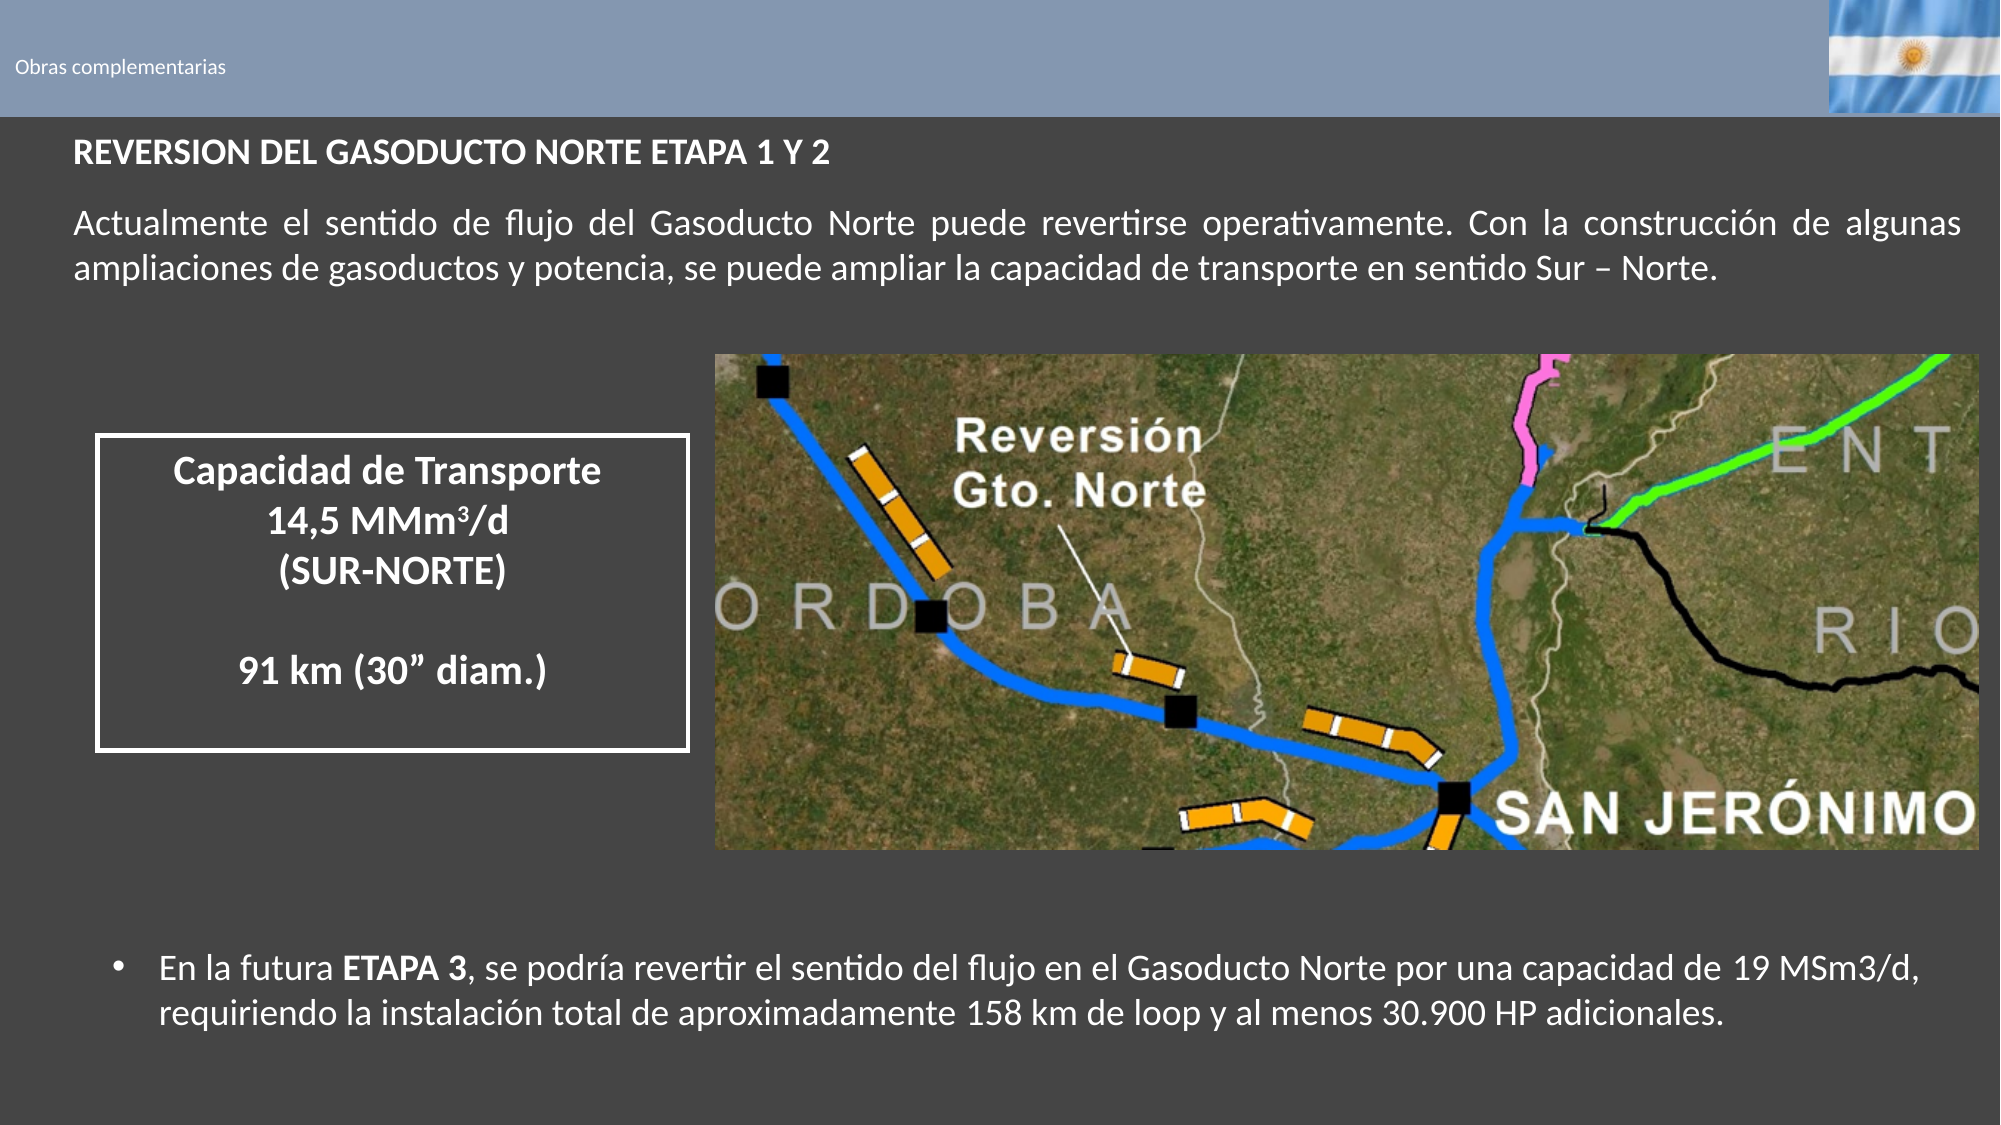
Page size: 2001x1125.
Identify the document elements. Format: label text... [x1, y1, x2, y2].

text_box Actualmente el sentido de flujo del Gasoducto Norte puede revertirse operativamente. Con la construcción de algunas ampliaciones de gasoductos y potencia, se puede ampliar la capacidad de transporte en sentido Sur – Norte. [58, 190, 1979, 341]
text_box REVERSION DEL GASODUCTO NORTE ETAPA 1 Y 2 [57, 107, 1045, 191]
picture [715, 354, 1979, 850]
text_box Capacidad de Transporte 14,5 MMm3/d (SUR-NORTE) 91 km (30” diam.) [96, 435, 689, 752]
title Obras complementarias [0, 48, 1725, 87]
picture [1829, 0, 2000, 113]
text_box En la futura ETAPA 3, se podría revertir el sentido del flujo en el Gasoducto Norte por una capacidad de 19 MSm3/d, requiriendo la instalación total de aproximadamente 158 km de loop y al menos 30.900 HP adicionales. [97, 935, 1967, 1041]
